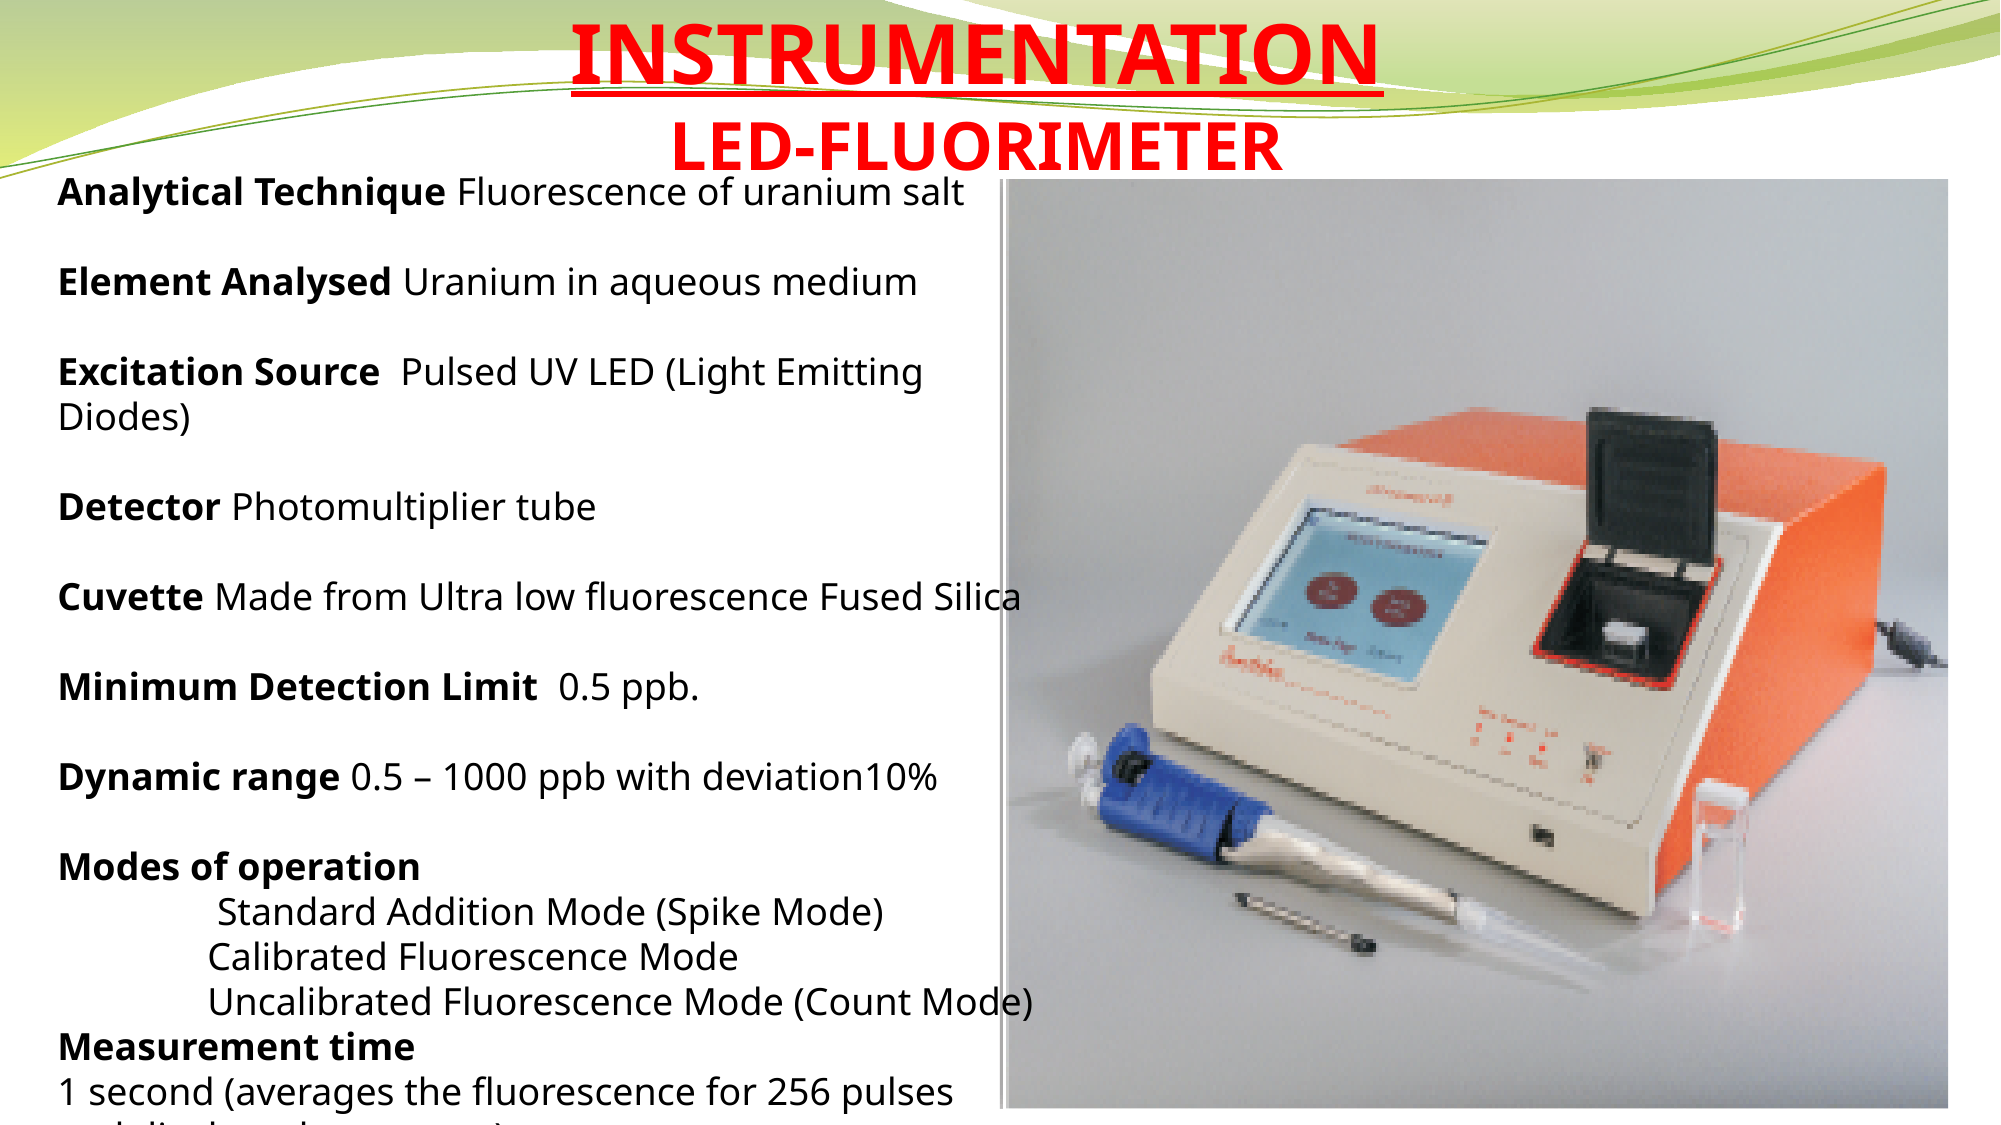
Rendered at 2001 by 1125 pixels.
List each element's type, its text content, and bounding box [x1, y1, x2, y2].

text_box Analytical Technique Fluorescence of uranium salt Element Analysed Uranium in aqueous medium Excitation Source Pulsed UV LED (Light Emitting Diodes) Detector Photomultiplier tube Cuvette Made from Ultra low fluorescence Fused Silica Minimum Detection Limit 0.5 ppb. Dynamic range 0.5 – 1000 ppb with deviation10% Modes of operation Standard Addition Mode (Spike Mode) Calibrated Fluorescence Mode Uncalibrated Fluorescence Mode (Count Mode) Measurement time 1 second (averages the fluorescence for 256 pulses and displays the average). [42, 160, 1071, 1125]
text_box LED-FLUORIMETER [655, 109, 1300, 179]
text_box INSTRUMENTATION [555, 0, 1399, 109]
picture [999, 179, 1949, 1109]
